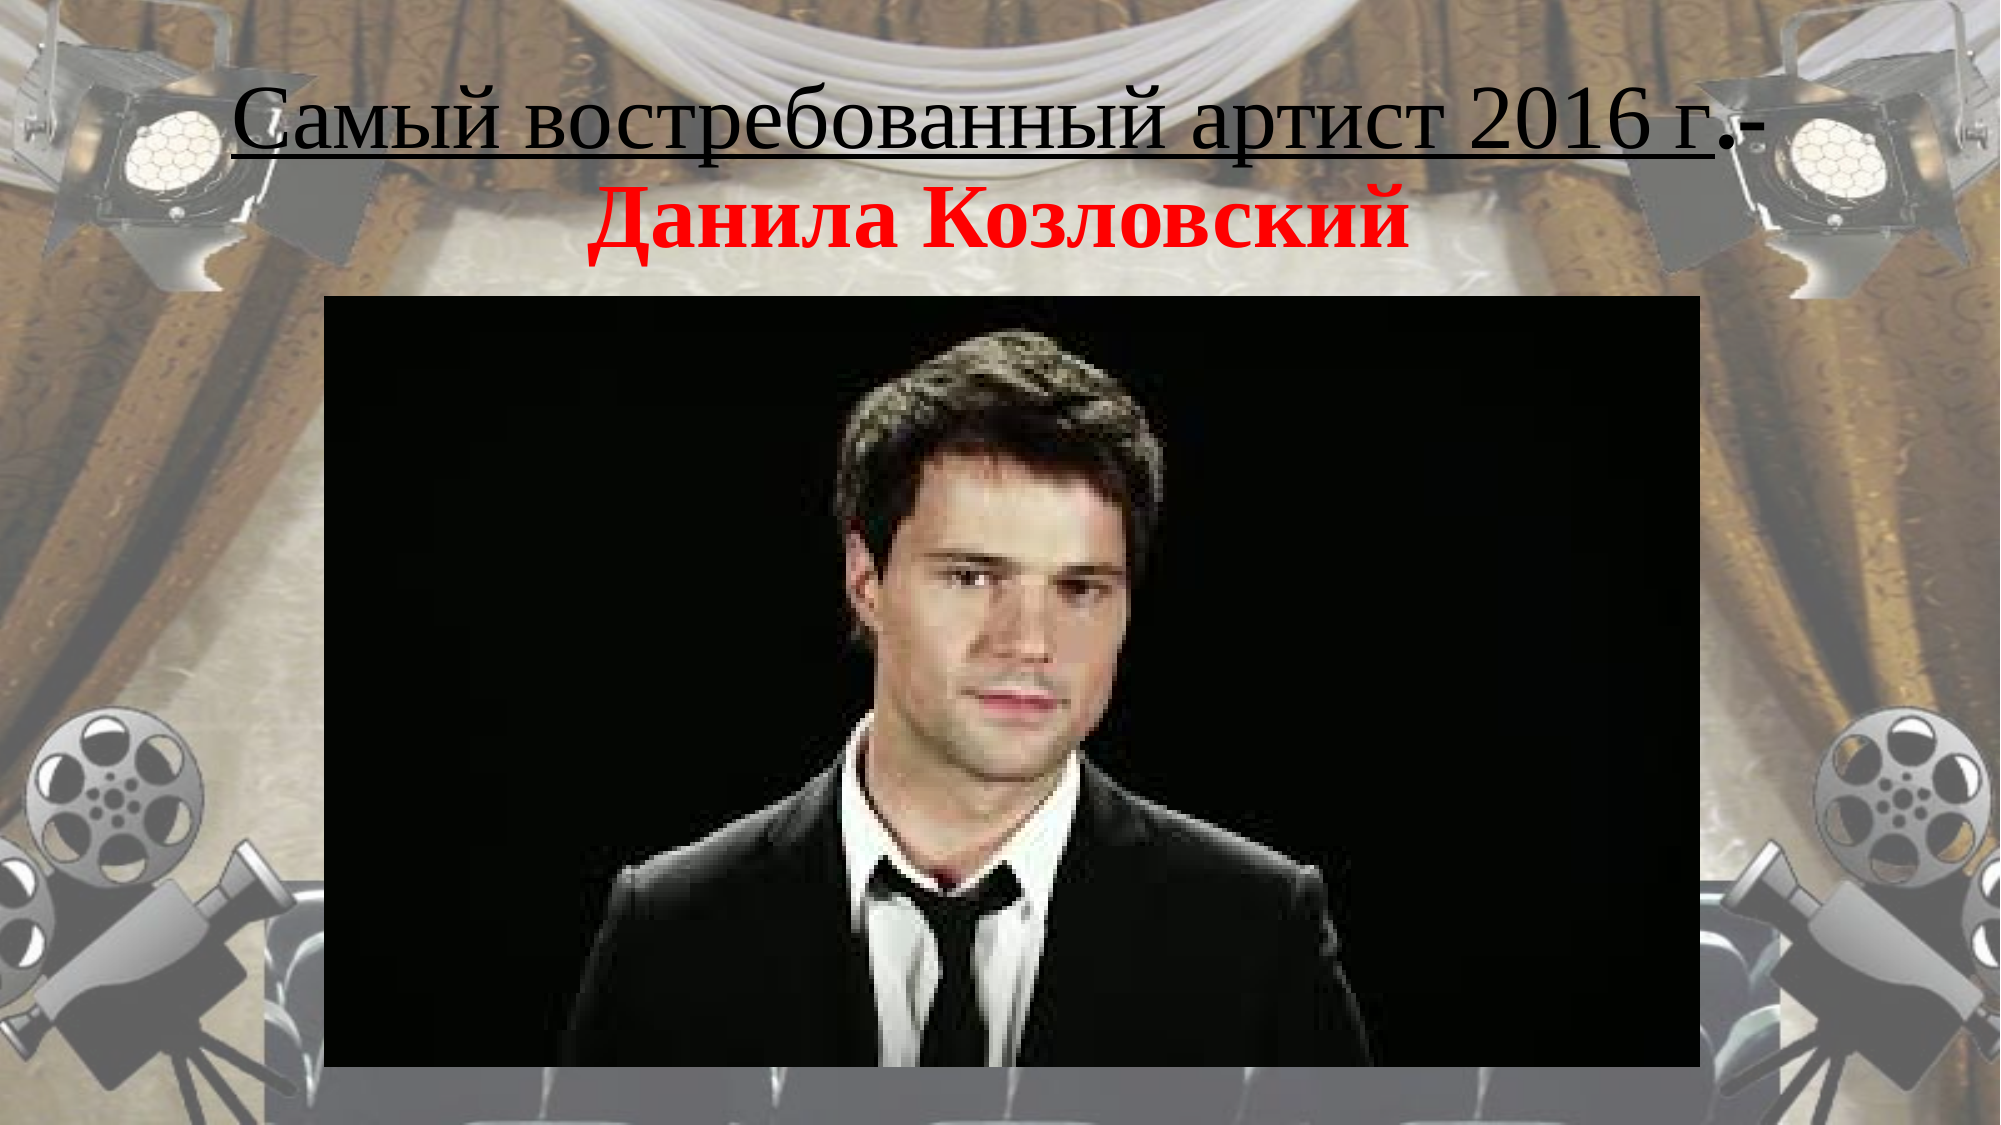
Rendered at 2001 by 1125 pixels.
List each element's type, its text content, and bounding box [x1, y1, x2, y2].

title Самый востребованный артист 2016 г.- Данила Козловский [137, 59, 1863, 278]
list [324, 296, 1700, 1067]
